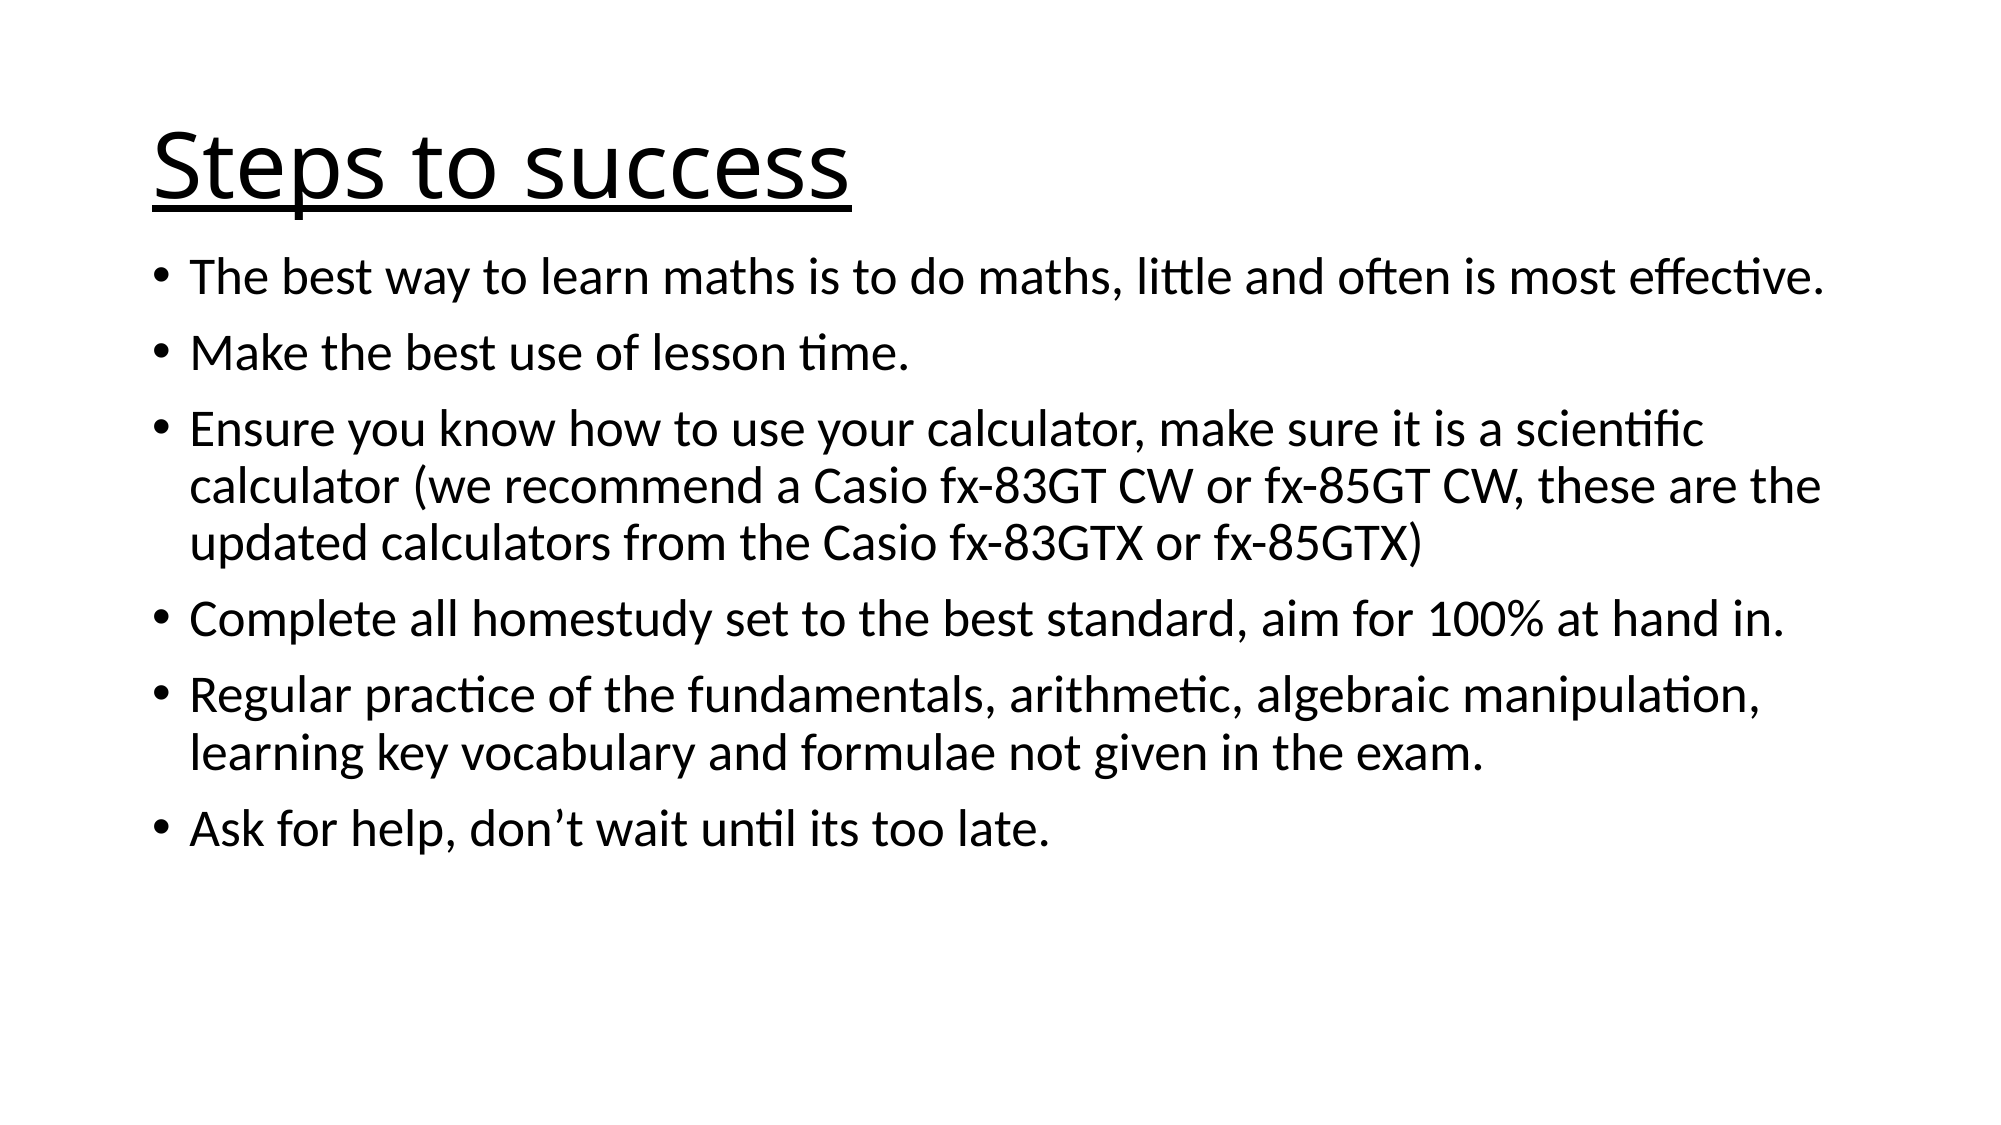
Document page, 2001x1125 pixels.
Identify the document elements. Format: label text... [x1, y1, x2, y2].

title Steps to success [137, 59, 1863, 240]
list The best way to learn maths is to do maths, little and often is most effective. Make the best use of lesson time. Ensure you know how to use your calculator, make sure it is a scientific calculator (we recommend a Casio fx-83GT CW or fx-85GT CW, these are the updated calculators from the Casio fx-83GTX or fx-85GTX) Complete all homestudy set to the best standard, aim for 100% at hand in. Regular practice of the fundamentals, arithmetic, algebraic manipulation, learning key vocabulary and formulae not given in the exam. Ask for help, don’t wait until its too late. [137, 240, 1863, 955]
